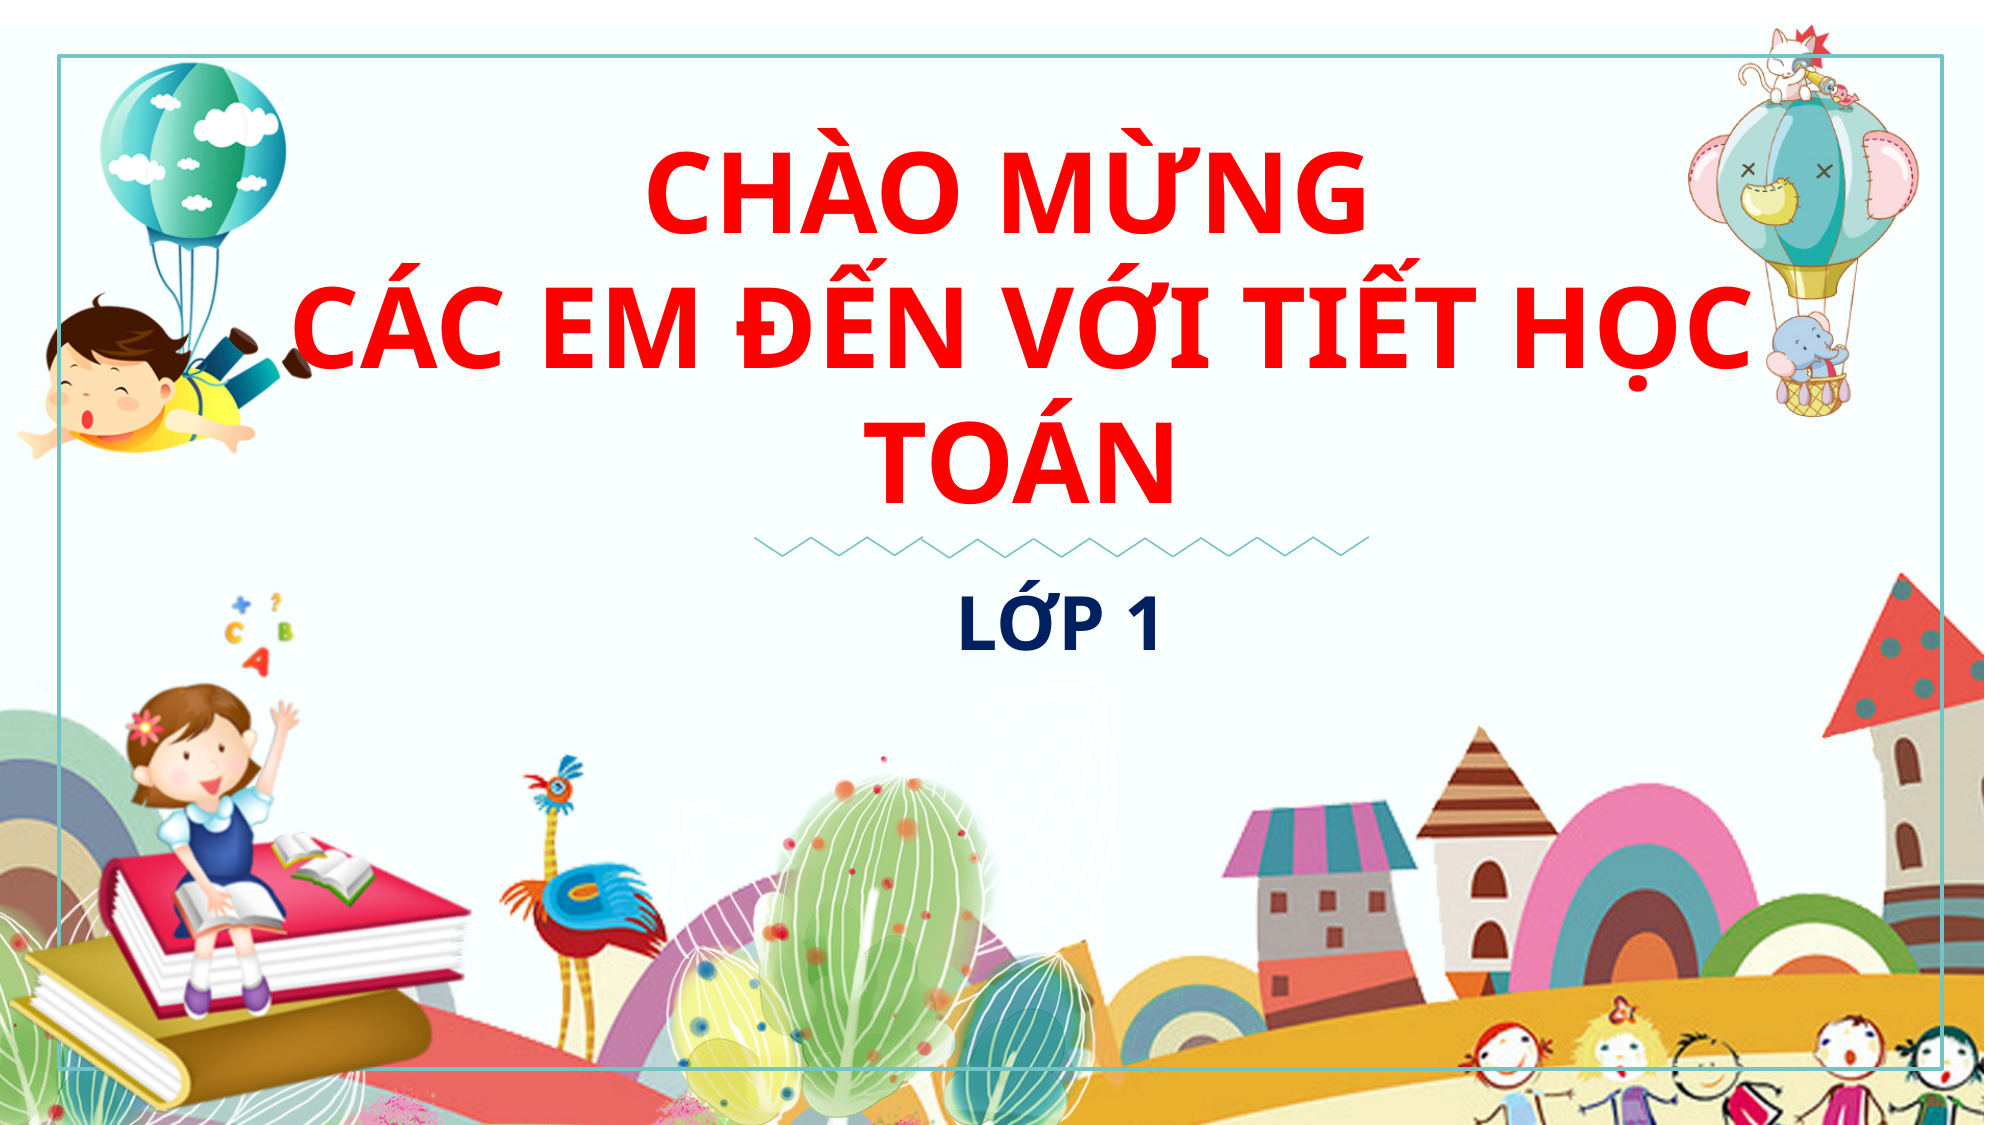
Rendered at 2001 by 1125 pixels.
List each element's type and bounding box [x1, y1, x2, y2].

picture [0, 24, 1984, 1125]
text_box [754, 536, 1370, 559]
